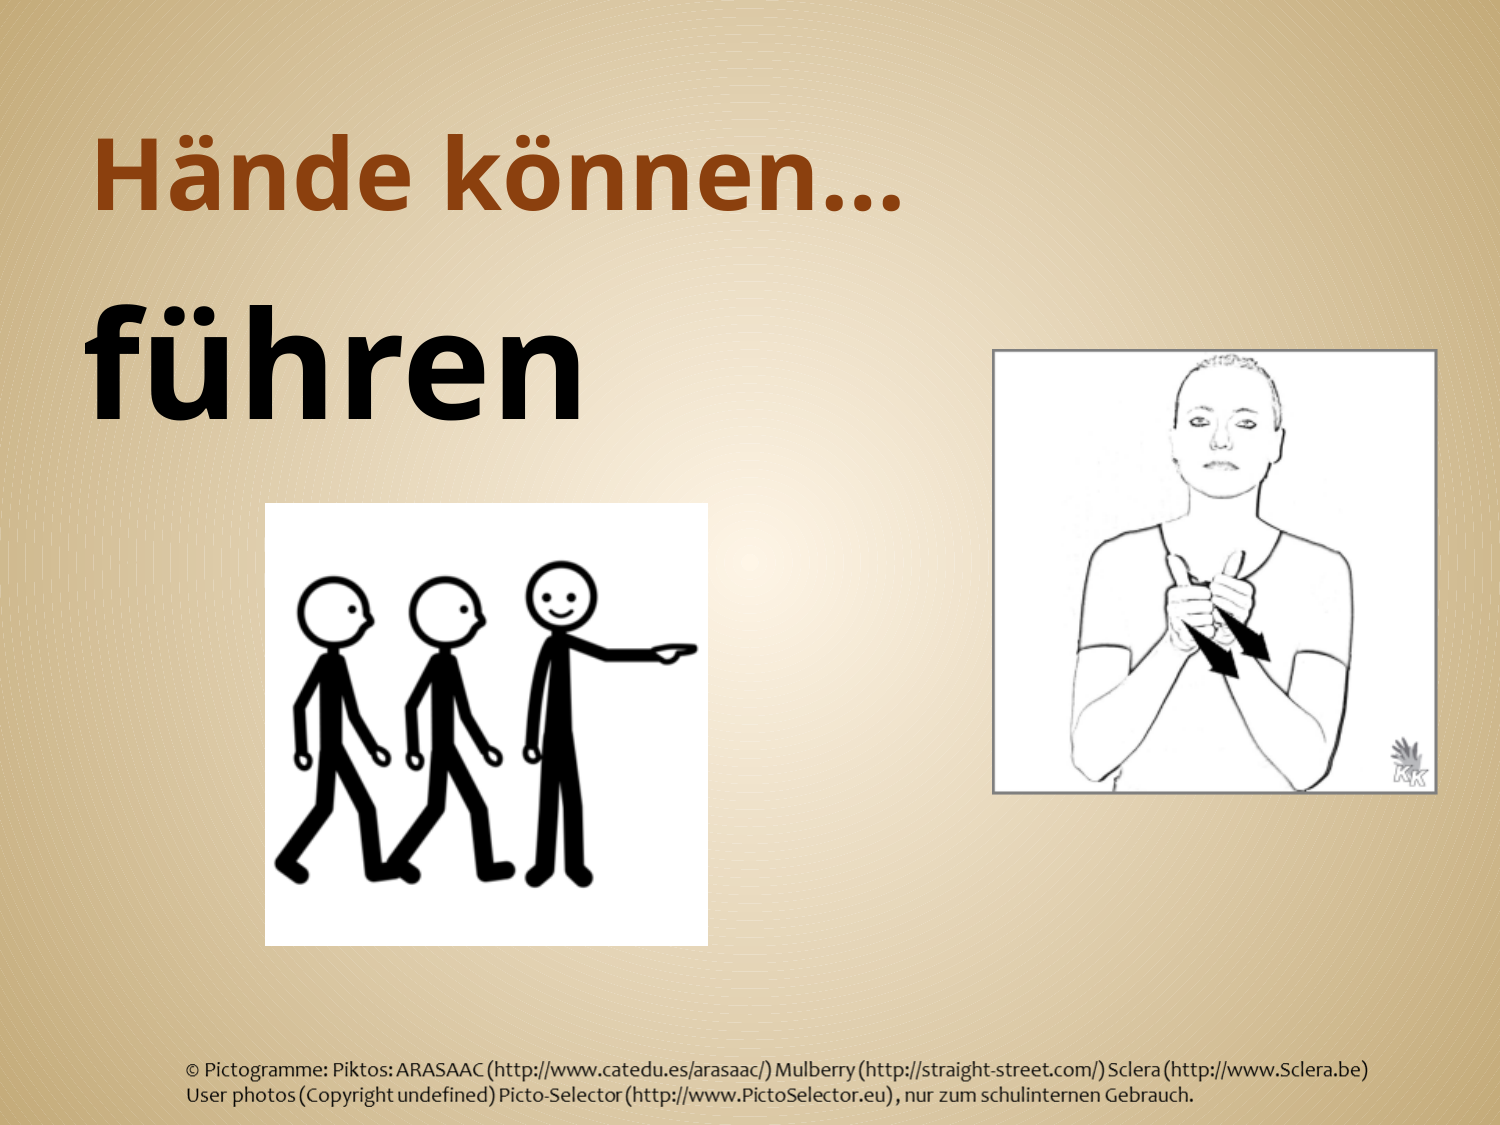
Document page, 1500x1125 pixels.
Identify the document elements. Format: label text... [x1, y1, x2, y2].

list führen [75, 262, 1425, 1005]
picture [992, 349, 1441, 798]
picture [171, 1048, 1413, 1120]
picture [265, 503, 708, 946]
title Hände können… [75, 50, 1425, 238]
